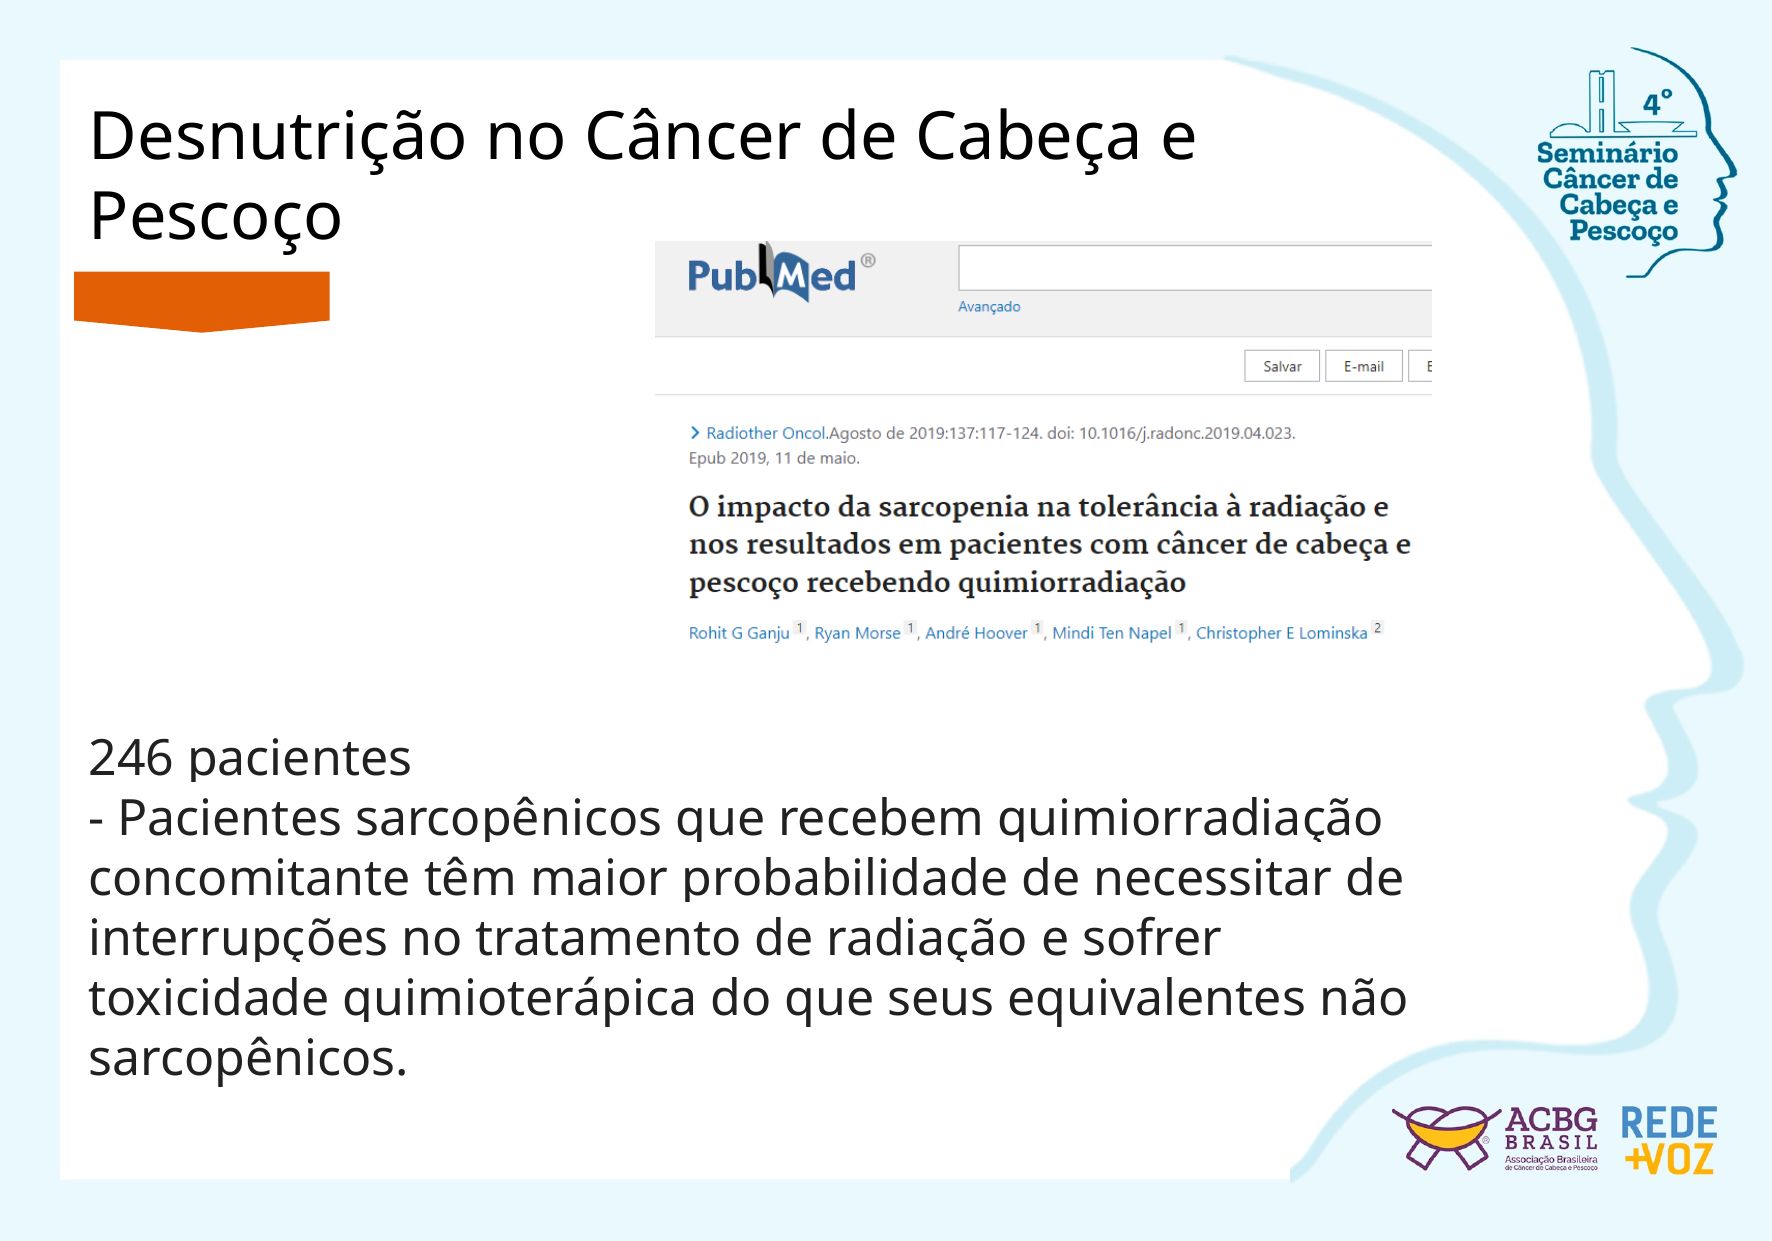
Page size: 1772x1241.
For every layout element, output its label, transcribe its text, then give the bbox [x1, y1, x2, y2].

text_box 246 pacientes - Pacientes sarcopênicos que recebem quimiorradiação concomitante têm maior probabilidade de necessitar de interrupções no tratamento de radiação e sofrer toxicidade quimioterápica do que seus equivalentes não sarcopênicos. [74, 718, 1465, 1093]
text_box Desnutrição no Câncer de Cabeça e Pescoço [74, 78, 1379, 303]
text_box [74, 303, 330, 333]
picture [0, 0, 1772, 1241]
